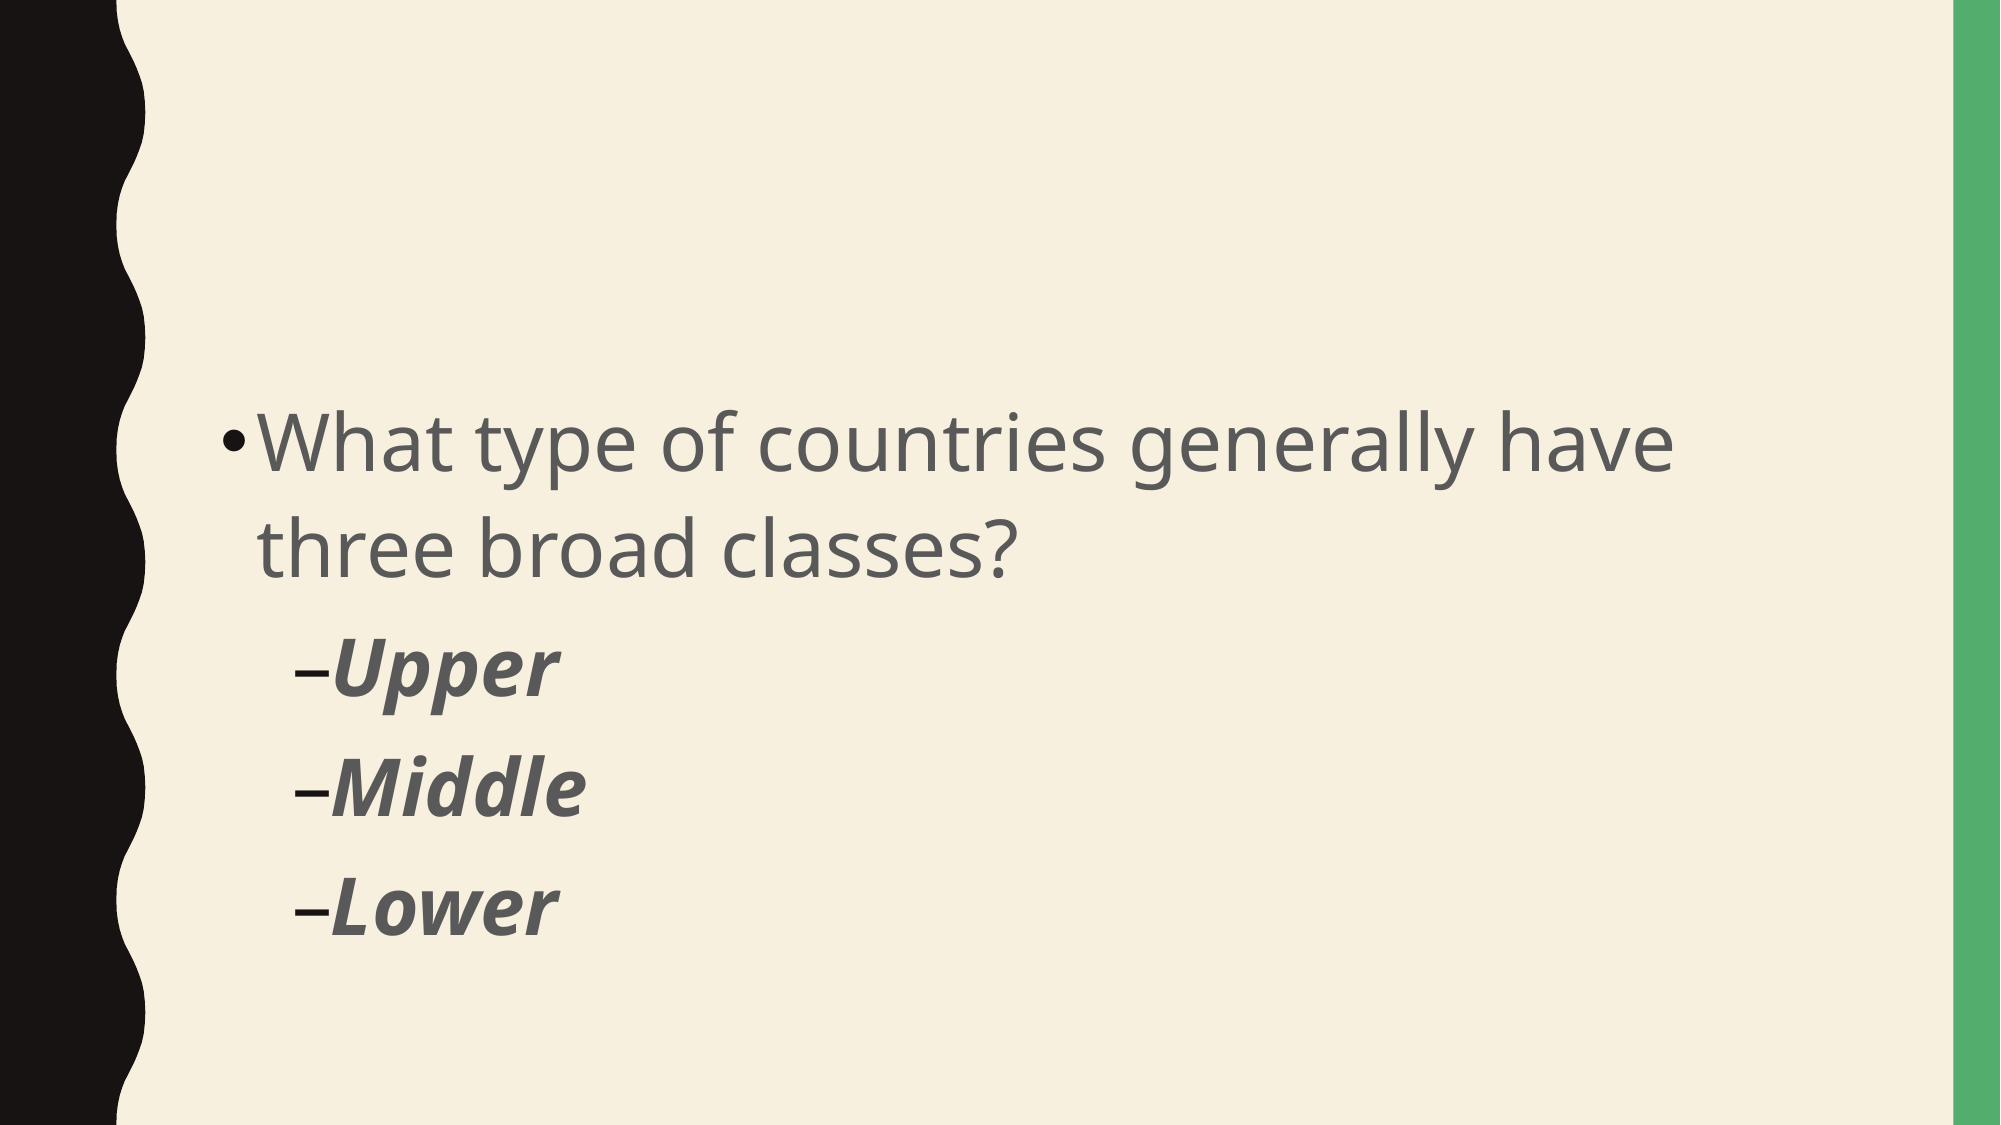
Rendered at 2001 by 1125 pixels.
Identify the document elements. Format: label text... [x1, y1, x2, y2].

list What type of countries generally have three broad classes? Upper Middle Lower [205, 375, 1875, 965]
